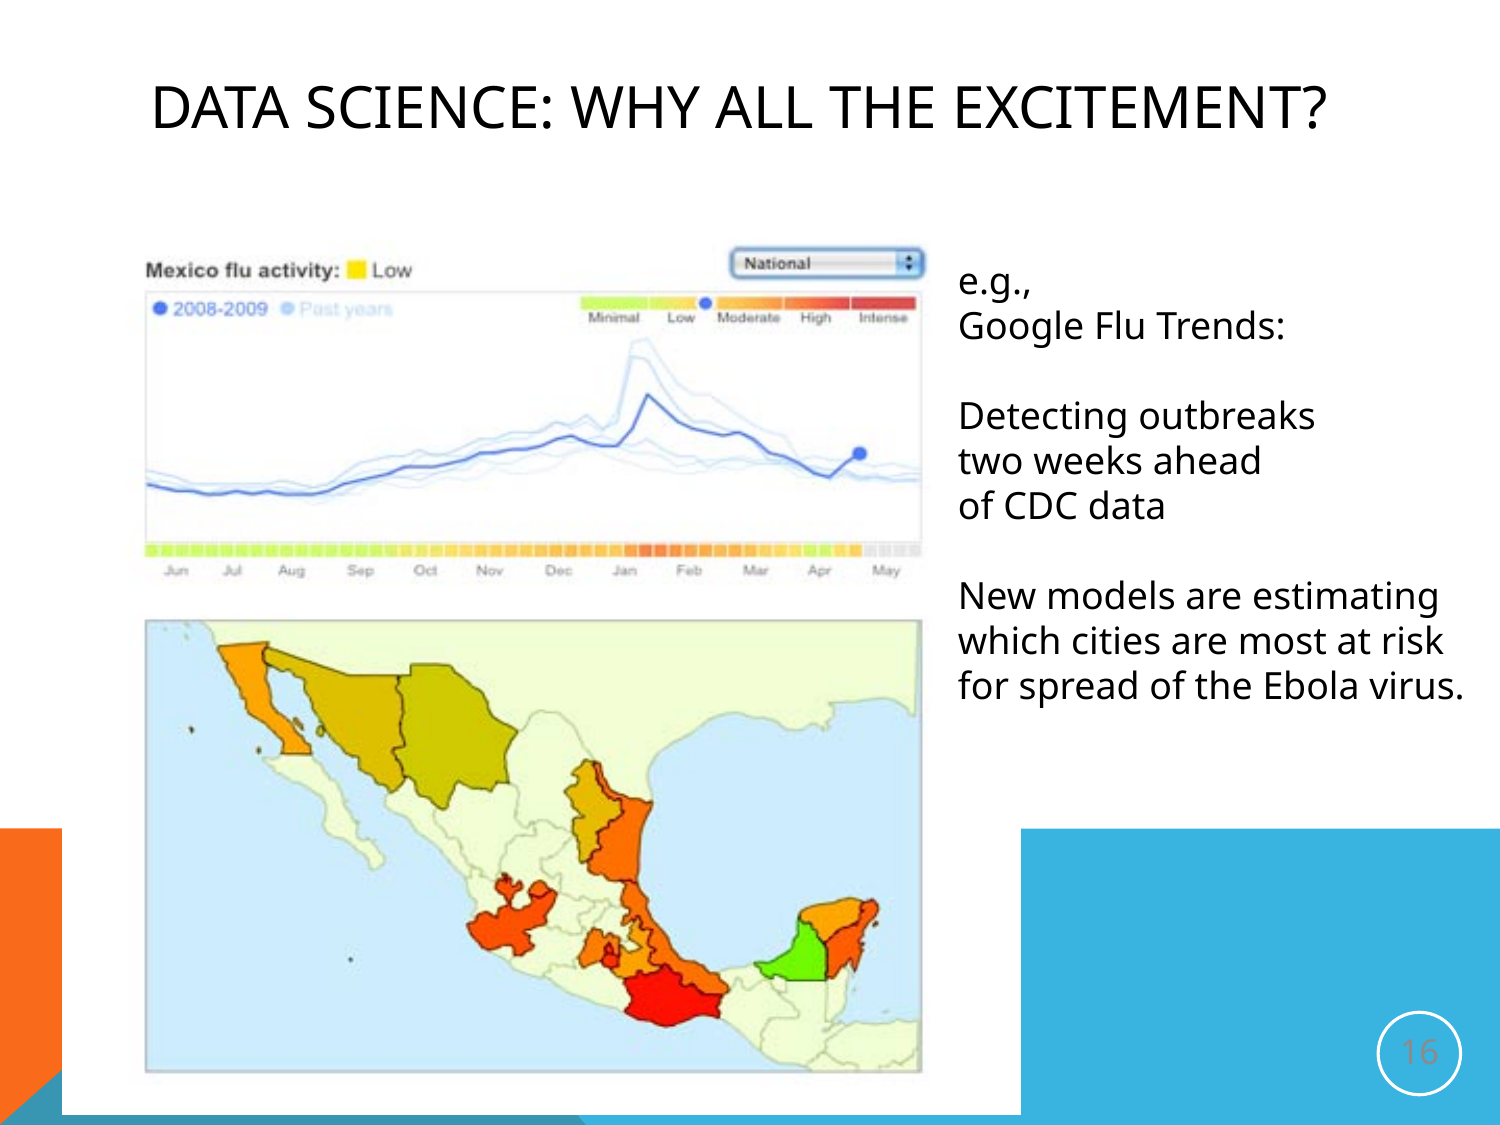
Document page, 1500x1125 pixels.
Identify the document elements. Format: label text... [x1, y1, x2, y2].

slide_number 16 [1376, 1010, 1463, 1097]
text_box e.g., Google Flu Trends: Detecting outbreaks two weeks ahead of CDC data New models are estimating which cities are most at risk for spread of the Ebola virus. [1026, 249, 1481, 715]
title Data Science: Why all the Excitement? [135, 60, 1369, 150]
picture [62, 209, 1021, 1115]
